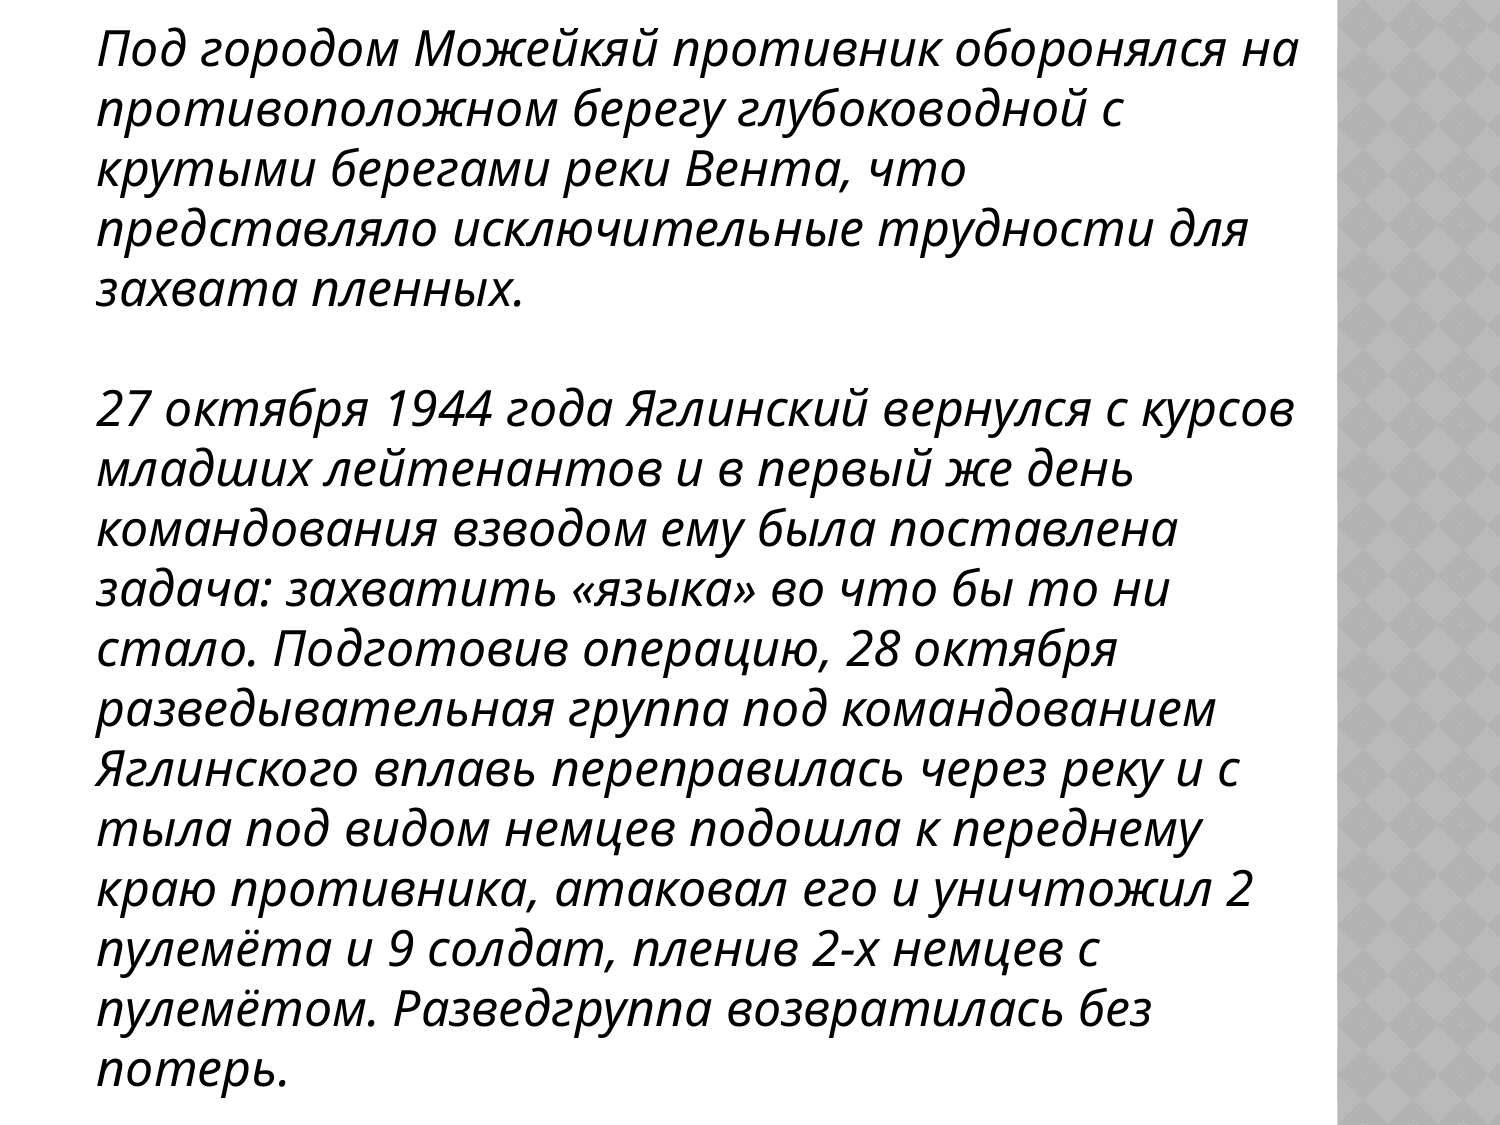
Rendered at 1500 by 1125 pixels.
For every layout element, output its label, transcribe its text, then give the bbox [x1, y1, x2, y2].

text_box Под городом Можейкяй противник оборонялся на противоположном берегу глубоководной с крутыми берегами реки Вента, что представляло исключительные трудности для захвата пленных. 27 октября 1944 года Яглинский вернулся с курсов младших лейтенантов и в первый же день командования взводом ему была поставлена задача: захватить «языка» во что бы то ни стало. Подготовив операцию, 28 октября разведывательная группа под командованием Яглинского вплавь переправилась через реку и с тыла под видом немцев подошла к переднему краю противника, атаковал его и уничтожил 2 пулемёта и 9 солдат, пленив 2-х немцев с пулемётом. Разведгруппа возвратилась без потерь. [82, 9, 1325, 1125]
